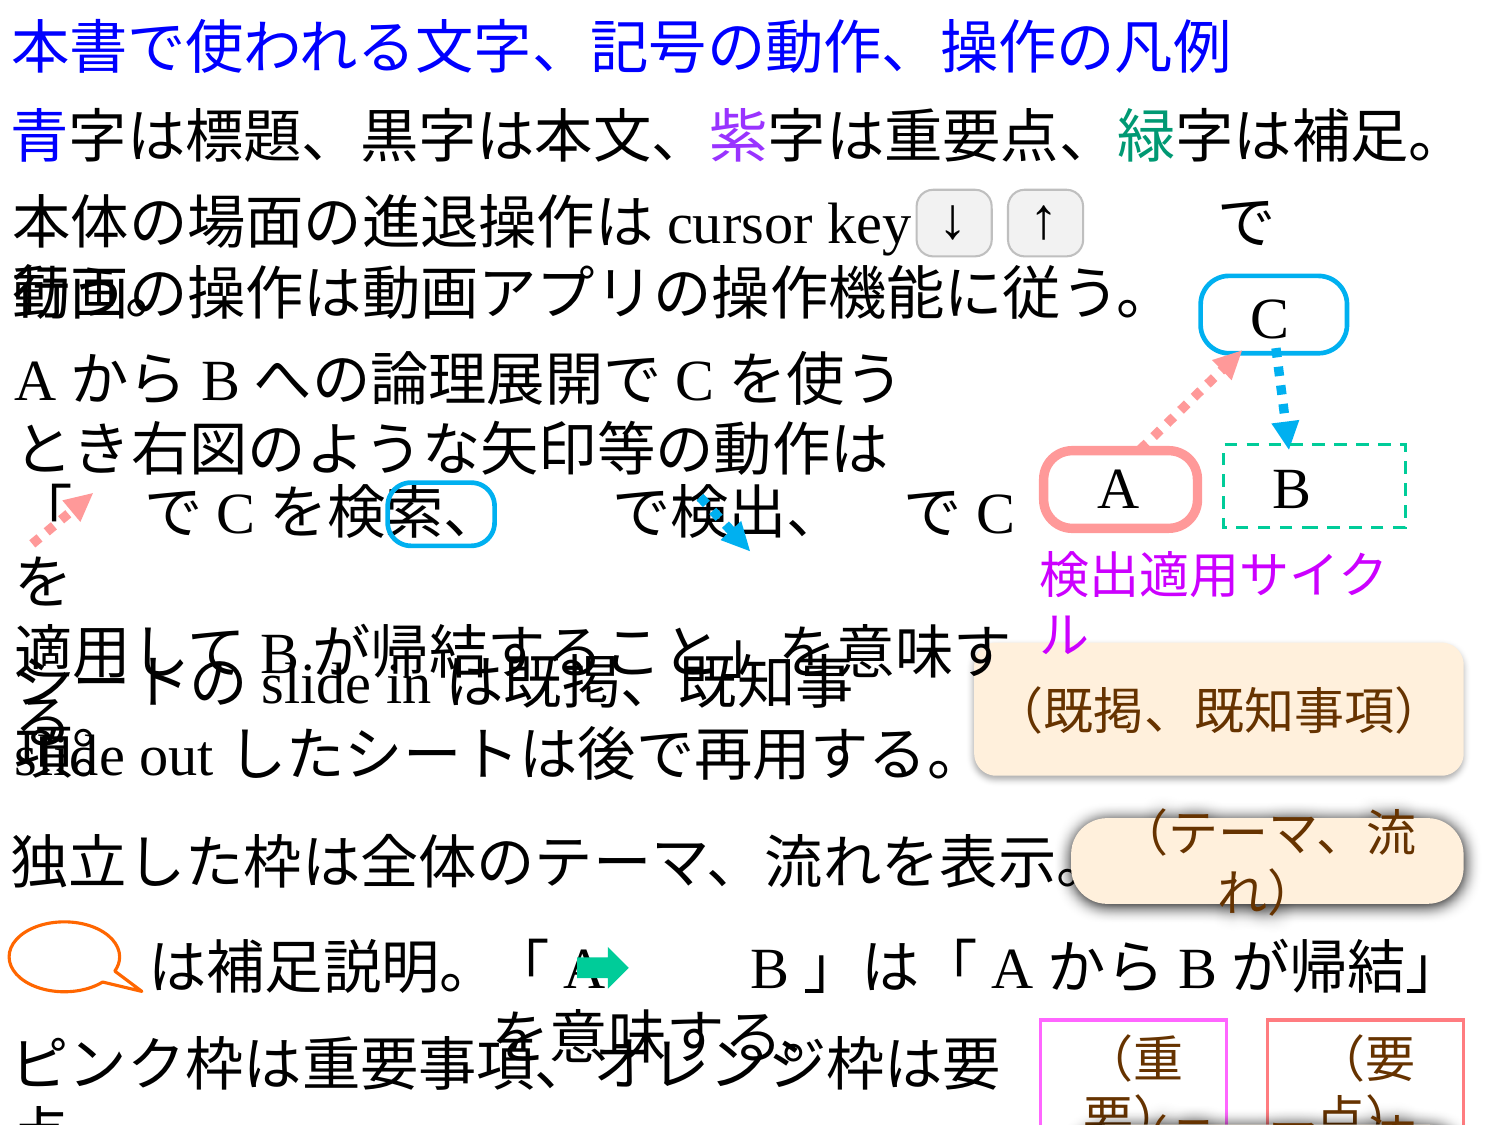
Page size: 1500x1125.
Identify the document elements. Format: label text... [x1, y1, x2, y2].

title 本書で使われる文字、記号の動作、操作の凡例 [0, 2, 1474, 88]
text_box slide outしたシートは後で再用する。 [0, 763, 1025, 795]
text_box [577, 946, 629, 989]
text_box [916, 172, 1099, 259]
text_box （テーマ、流れ） [1071, 818, 1464, 904]
text_box 「A B」は「AからBが帰結」を意味する。 [476, 922, 1500, 1078]
text_box 本体の場面の進退操作はcursor key で行う。 [1104, 178, 1343, 271]
text_box 動画の操作は動画アプリの操作機能に従う。 [0, 249, 1169, 334]
text_box AからBへの論理展開でCを使うとき右図のような矢印等の動作は [0, 334, 937, 468]
text_box 本体の場面の進退操作はcursor key で行う。 [0, 178, 911, 249]
text_box [9, 921, 142, 992]
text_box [32, 482, 751, 552]
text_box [1024, 272, 1446, 613]
text_box 青字は標題、黒字は本文、紫字は重要点、緑字は補足。 [0, 91, 1500, 177]
text_box 「 でCを検索、 で検出、 でCを 適用してBが帰結すること」を意味する。 [0, 468, 1058, 763]
text_box （要点） [1267, 1020, 1464, 1125]
text_box （重要） [1040, 1020, 1227, 1125]
text_box は補足説明。 [133, 922, 476, 1008]
text_box （既掲、既知事項） [976, 642, 1464, 776]
text_box ピンク枠は重要事項、オレンジ枠は要点。 [0, 1020, 1040, 1124]
text_box 独立した枠は全体のテーマ、流れを表示。 [0, 818, 1075, 903]
